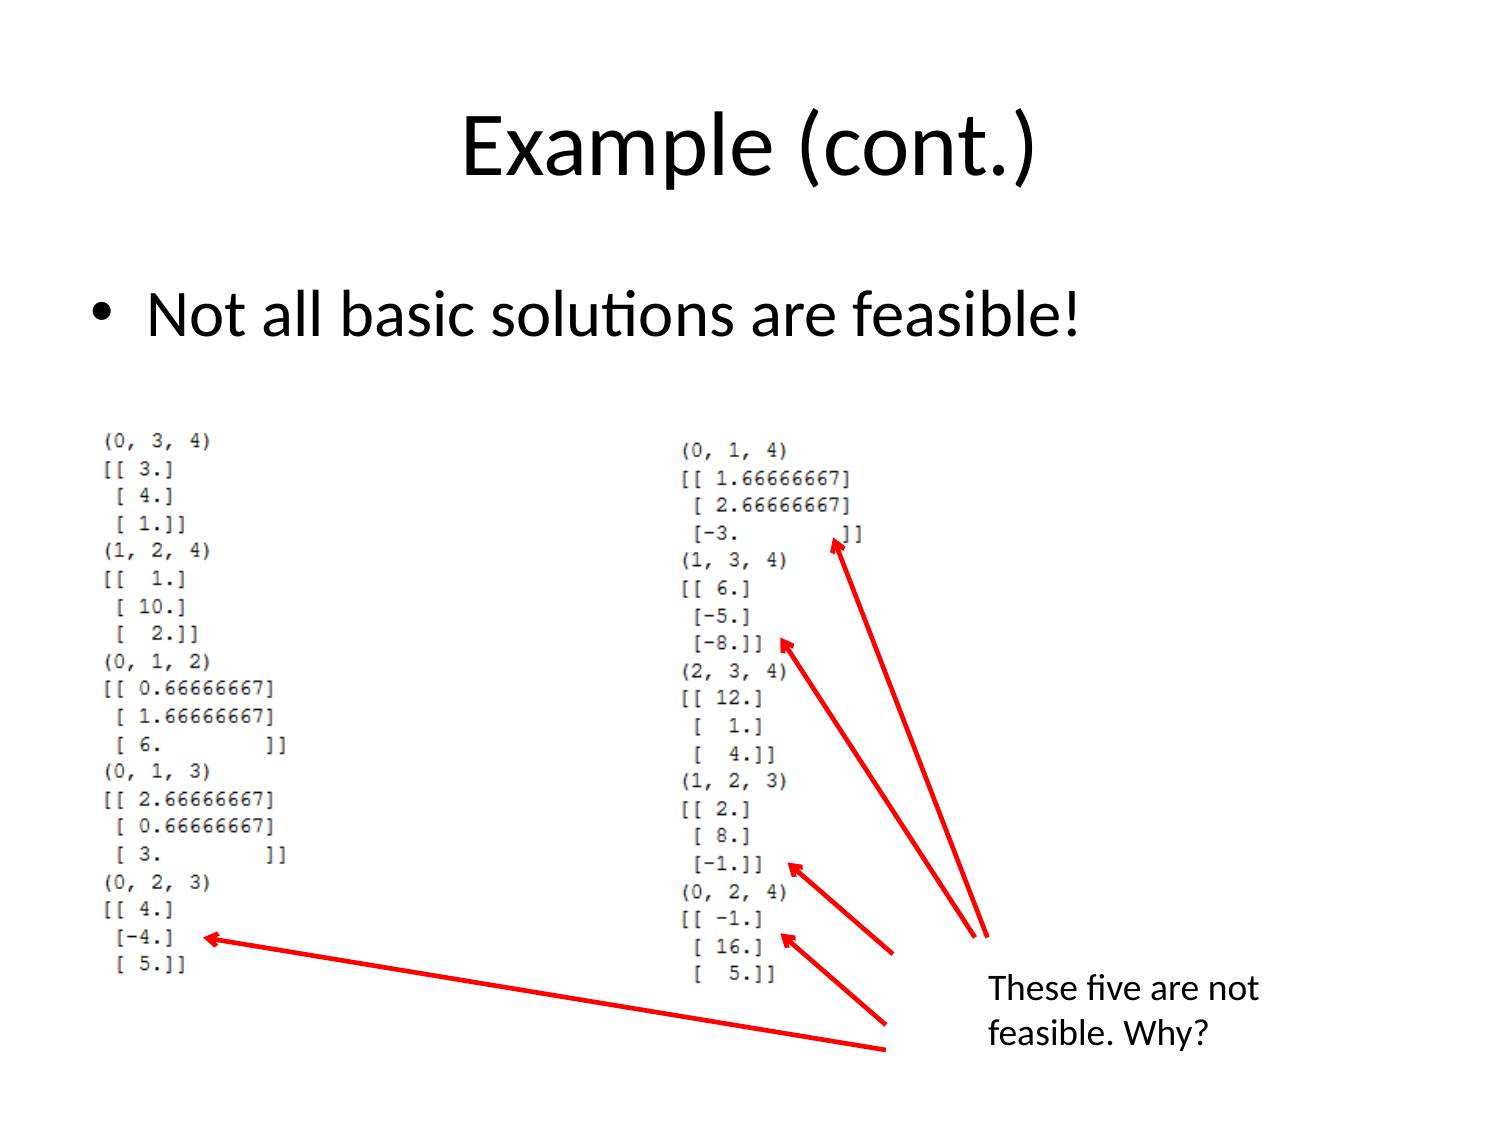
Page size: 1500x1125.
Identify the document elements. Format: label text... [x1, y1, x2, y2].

picture [674, 432, 887, 937]
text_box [832, 537, 988, 938]
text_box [780, 637, 976, 938]
title Example (cont.) [75, 45, 1425, 233]
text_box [202, 937, 887, 1051]
picture [99, 424, 307, 984]
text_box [787, 862, 894, 955]
text_box These five are not feasible. Why? [973, 955, 1336, 1061]
list Not all basic solutions are feasible! [75, 262, 1425, 400]
